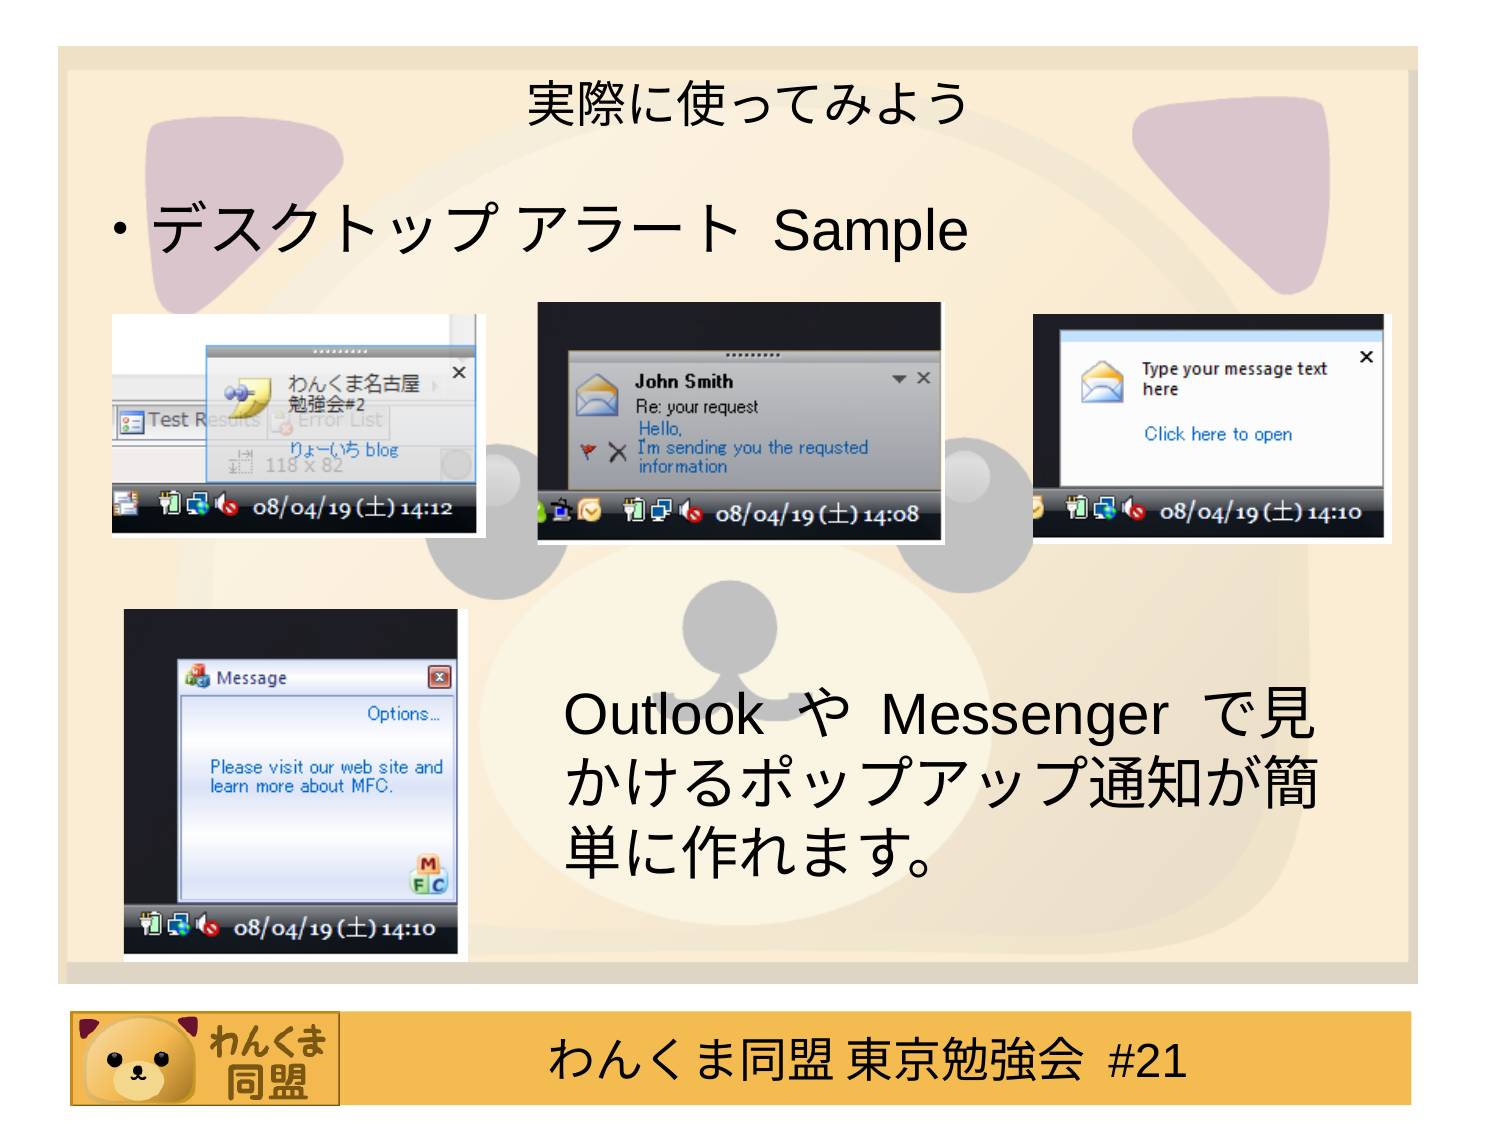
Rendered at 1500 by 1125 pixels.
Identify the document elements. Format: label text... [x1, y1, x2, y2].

picture [70, 1011, 340, 1106]
text_box ・デスクトップ アラート Sample [76, 184, 1400, 270]
title 実際に使ってみよう [74, 44, 1426, 162]
picture [58, 46, 1418, 984]
text_box Outlook や Messenger で見かけるポップアップ通知が簡単に作れます。 [549, 668, 1376, 894]
